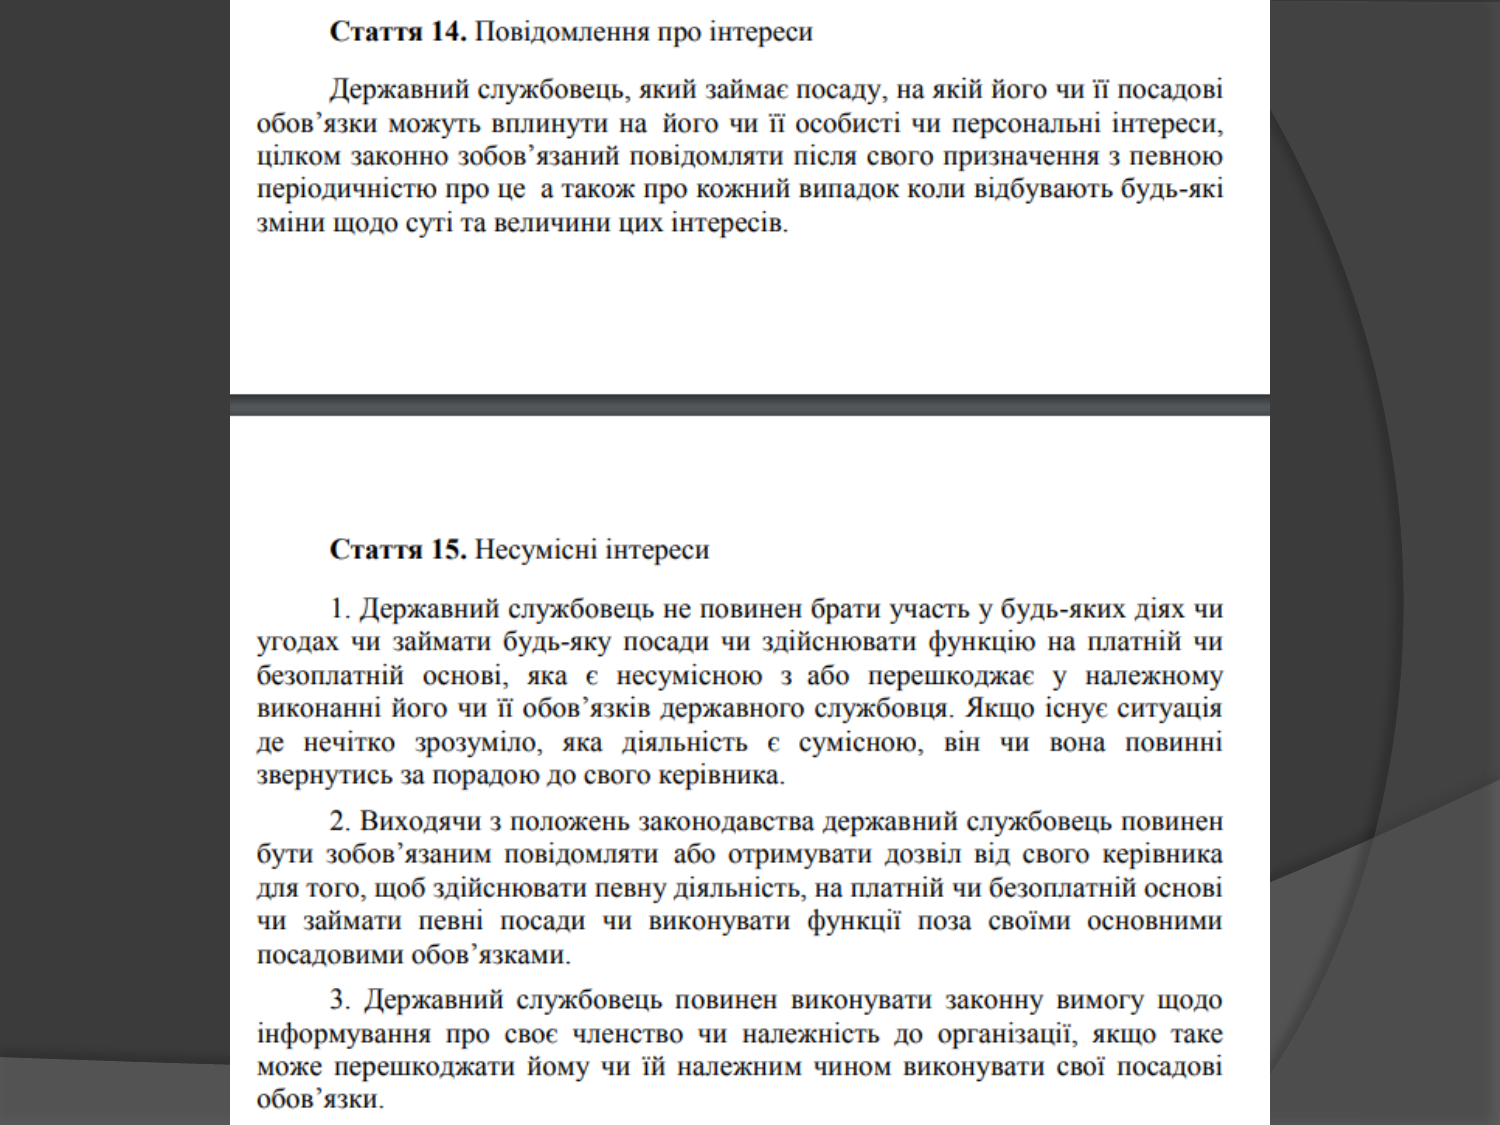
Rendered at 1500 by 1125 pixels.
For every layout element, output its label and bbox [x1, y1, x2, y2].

picture [230, 0, 1270, 1125]
